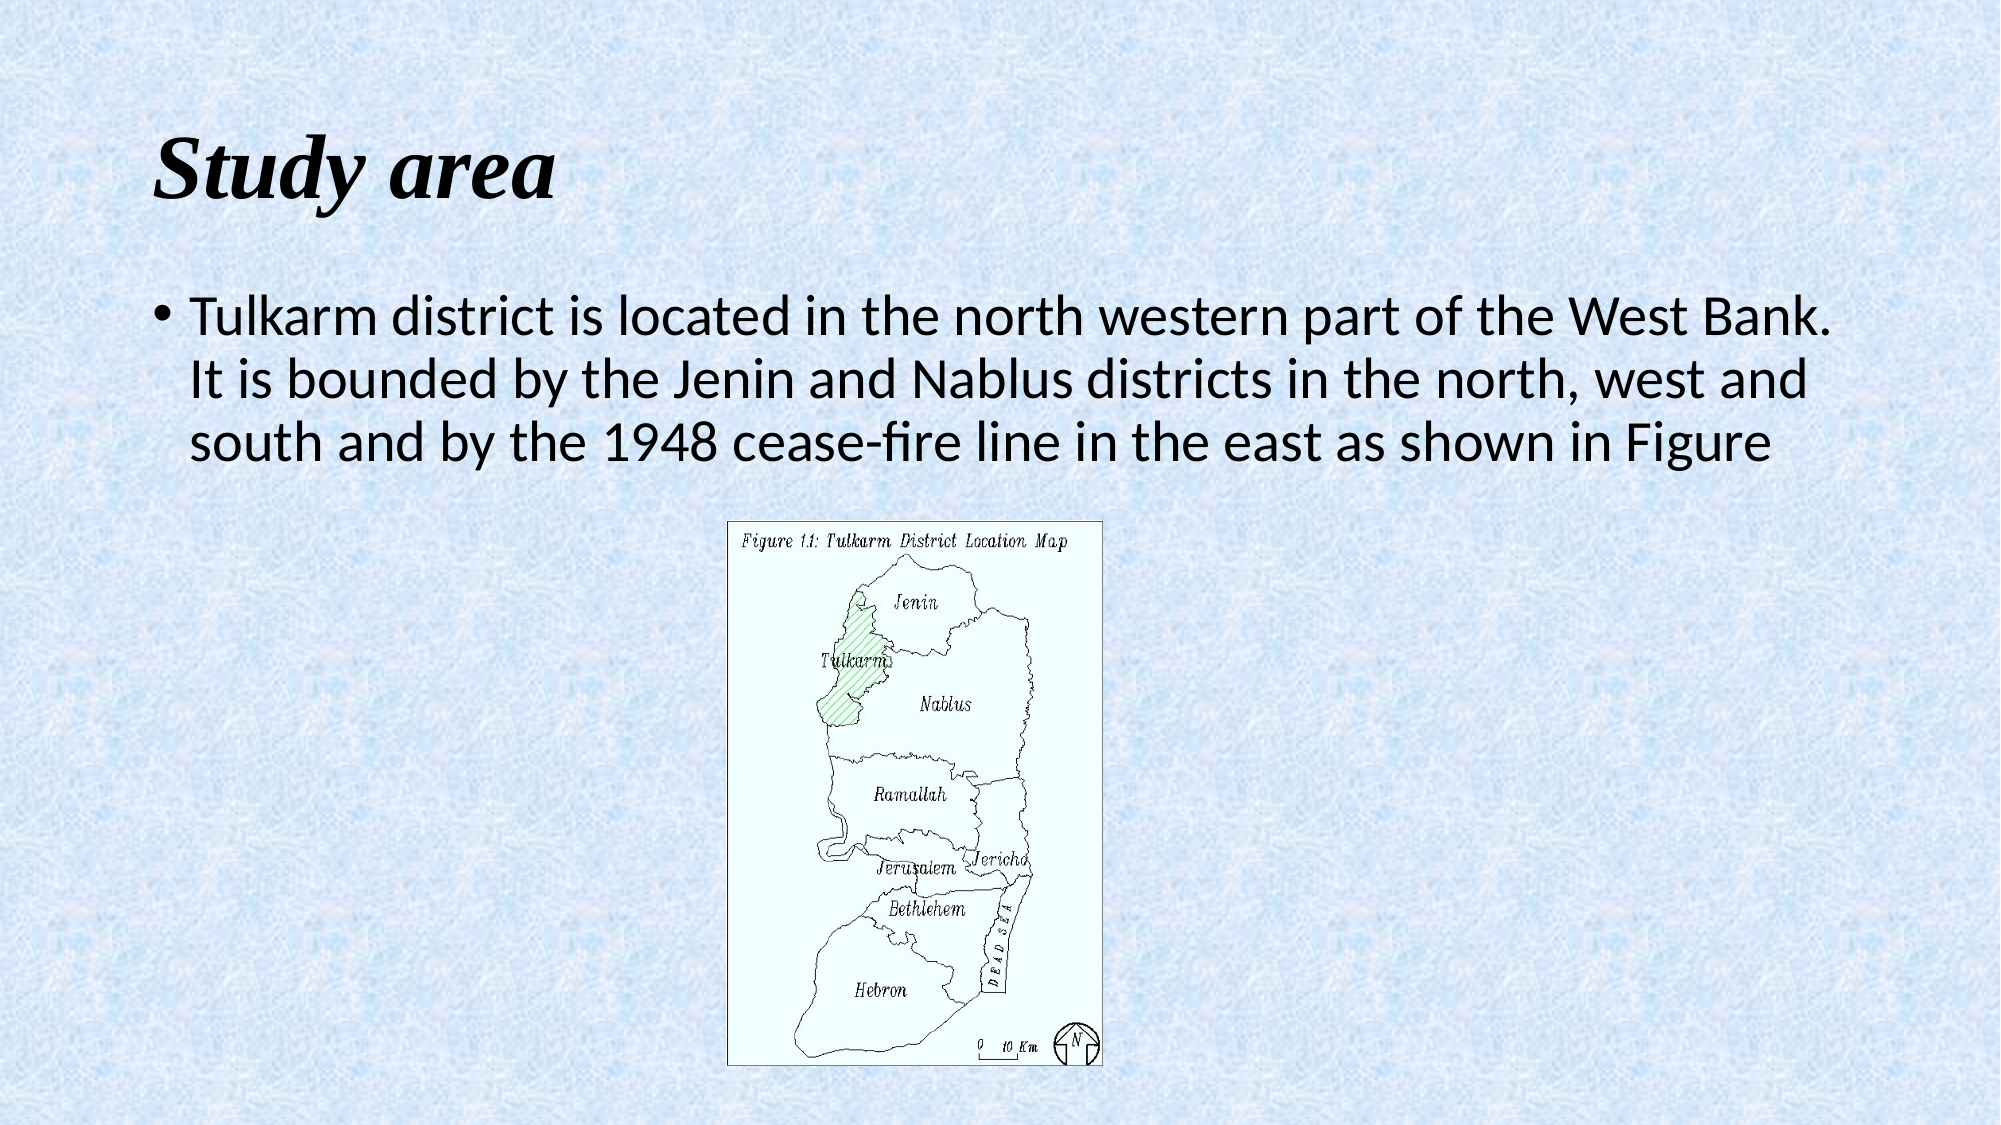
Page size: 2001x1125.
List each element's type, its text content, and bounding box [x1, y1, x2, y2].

picture [0, 0, 2001, 1125]
title Study area [137, 59, 1863, 277]
list Tulkarm district is located in the north western part of the West Bank. It is bounded by the Jenin and Nablus districts in the north, west and south and by the 1948 cease-fire line in the east as shown in Figure [137, 277, 1863, 1014]
